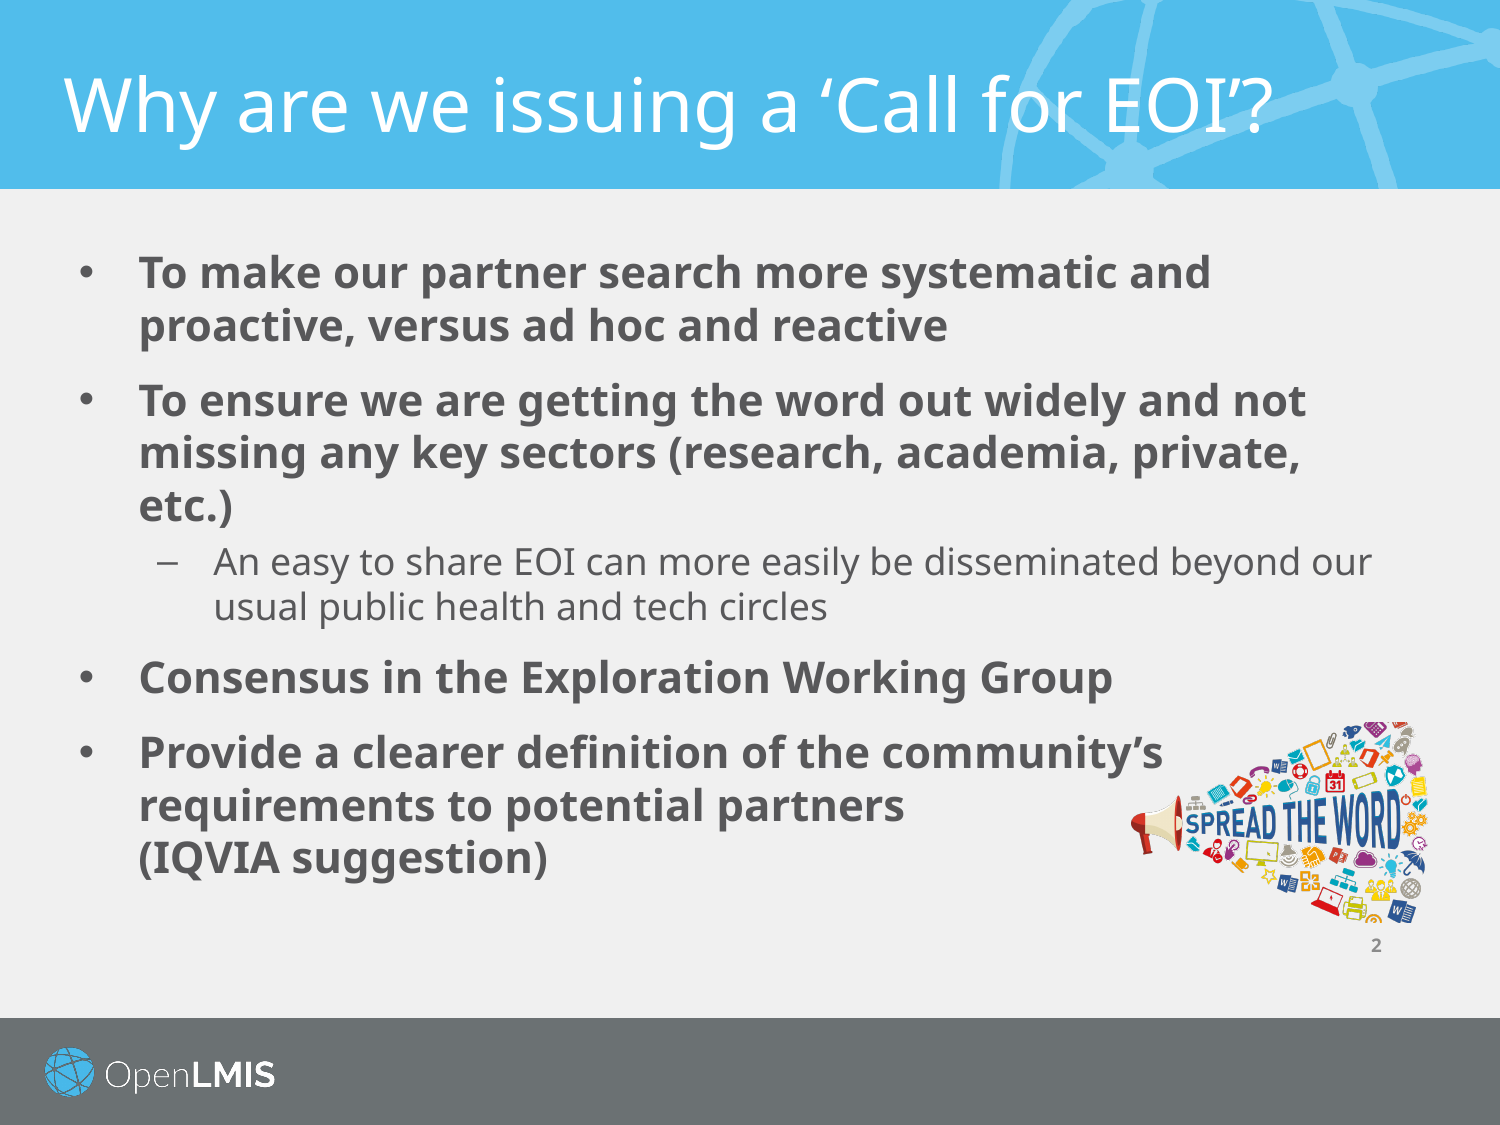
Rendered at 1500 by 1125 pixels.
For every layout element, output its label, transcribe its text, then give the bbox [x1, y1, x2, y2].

picture [1131, 722, 1428, 923]
slide_number 2 [1216, 930, 1397, 968]
picture [37, 1033, 281, 1114]
list To make our partner search more systematic and proactive, versus ad hoc and reactive To ensure we are getting the word out widely and not missing any key sectors (research, academia, private, etc.) An easy to share EOI can more easily be disseminated beyond our usual public health and tech circles Consensus in the Exploration Working Group Provide a clearer definition of the community’s requirements to potential partners (IQVIA suggestion) [48, 155, 1399, 906]
title Why are we issuing a ‘Call for EOI’? [48, 13, 1366, 155]
picture [977, 0, 1500, 189]
